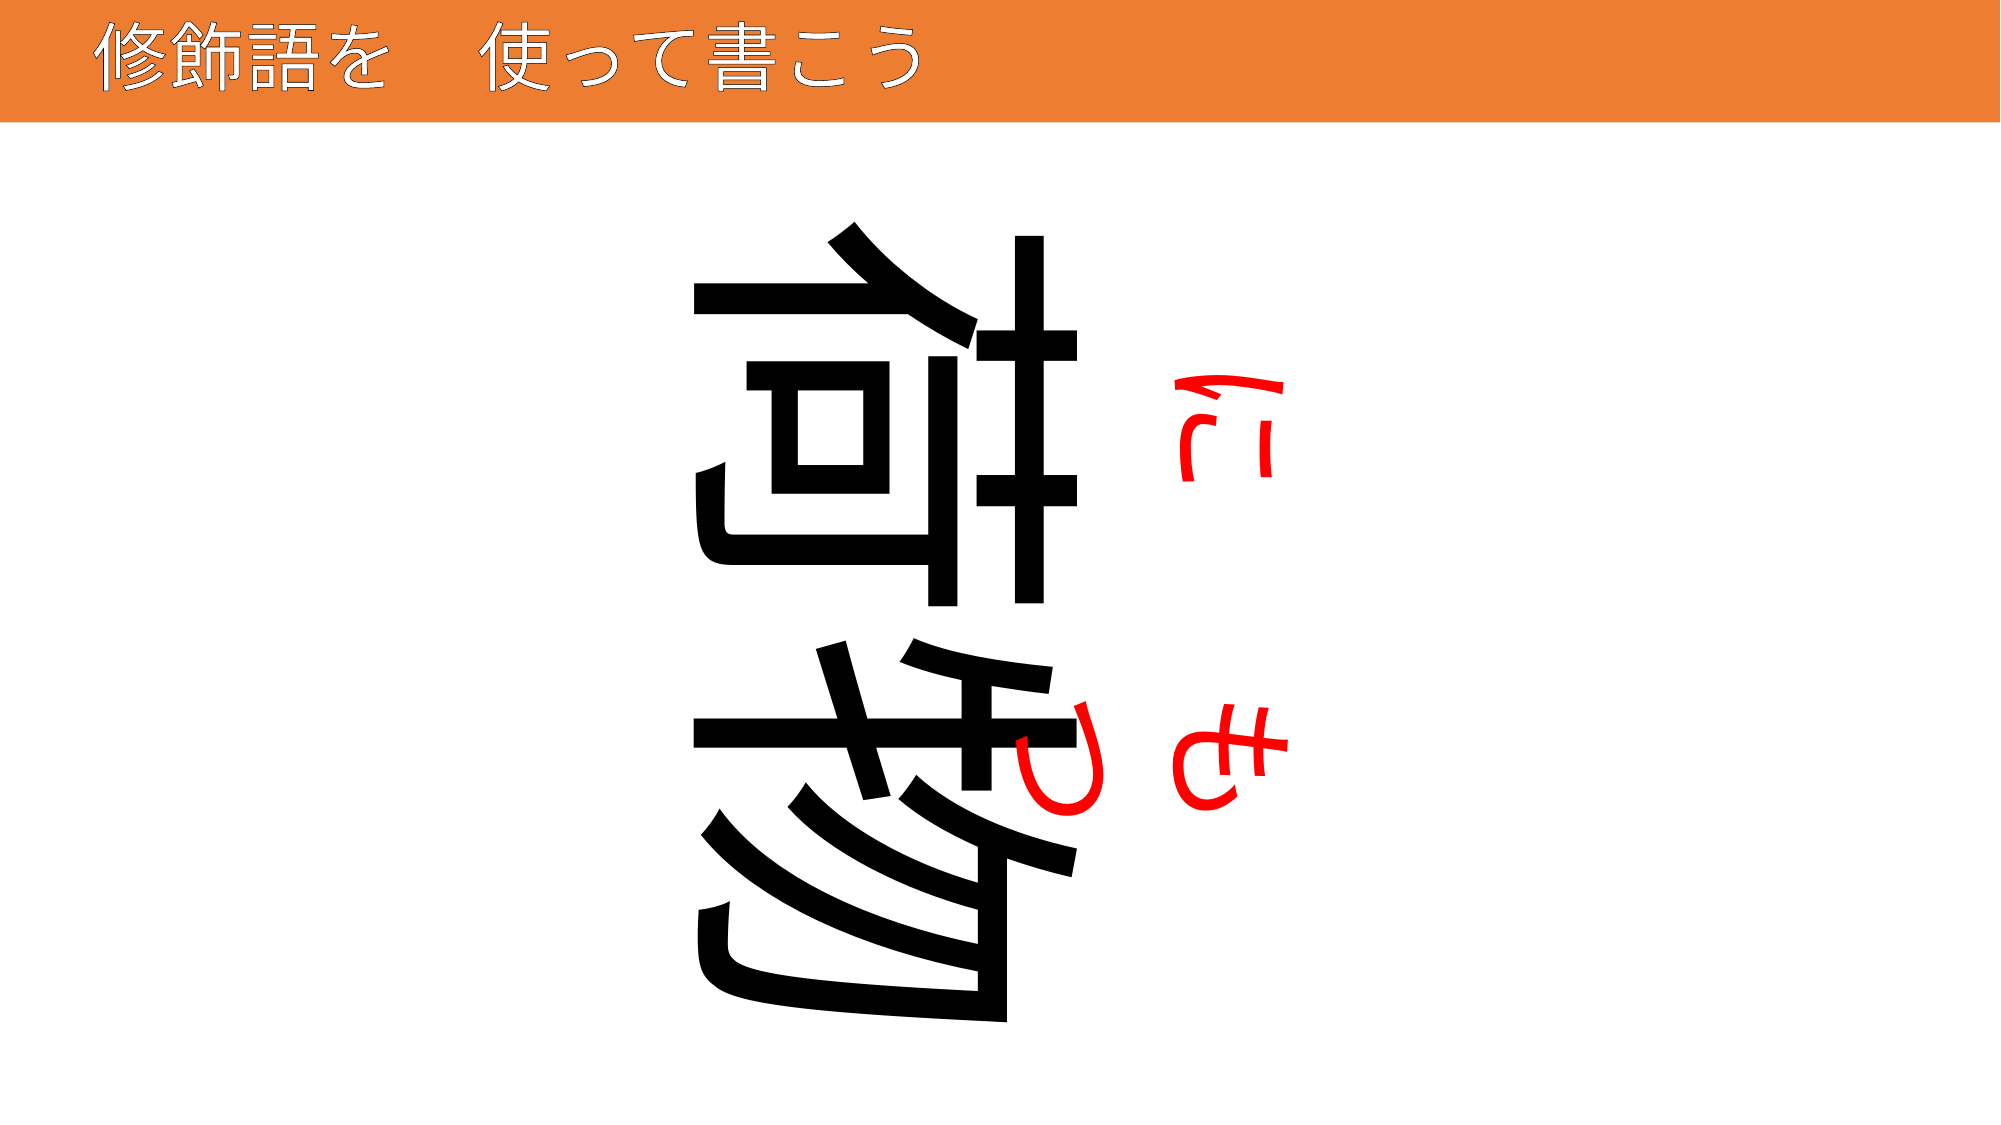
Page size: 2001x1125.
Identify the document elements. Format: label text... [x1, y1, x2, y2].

slide_number 21 [1712, 0, 2000, 123]
title 修飾語を 使って書こう [0, 0, 1712, 123]
text_box もつ [1127, 677, 1325, 970]
text_box 荷物 [616, 195, 1152, 1125]
text_box に [1127, 343, 1325, 498]
